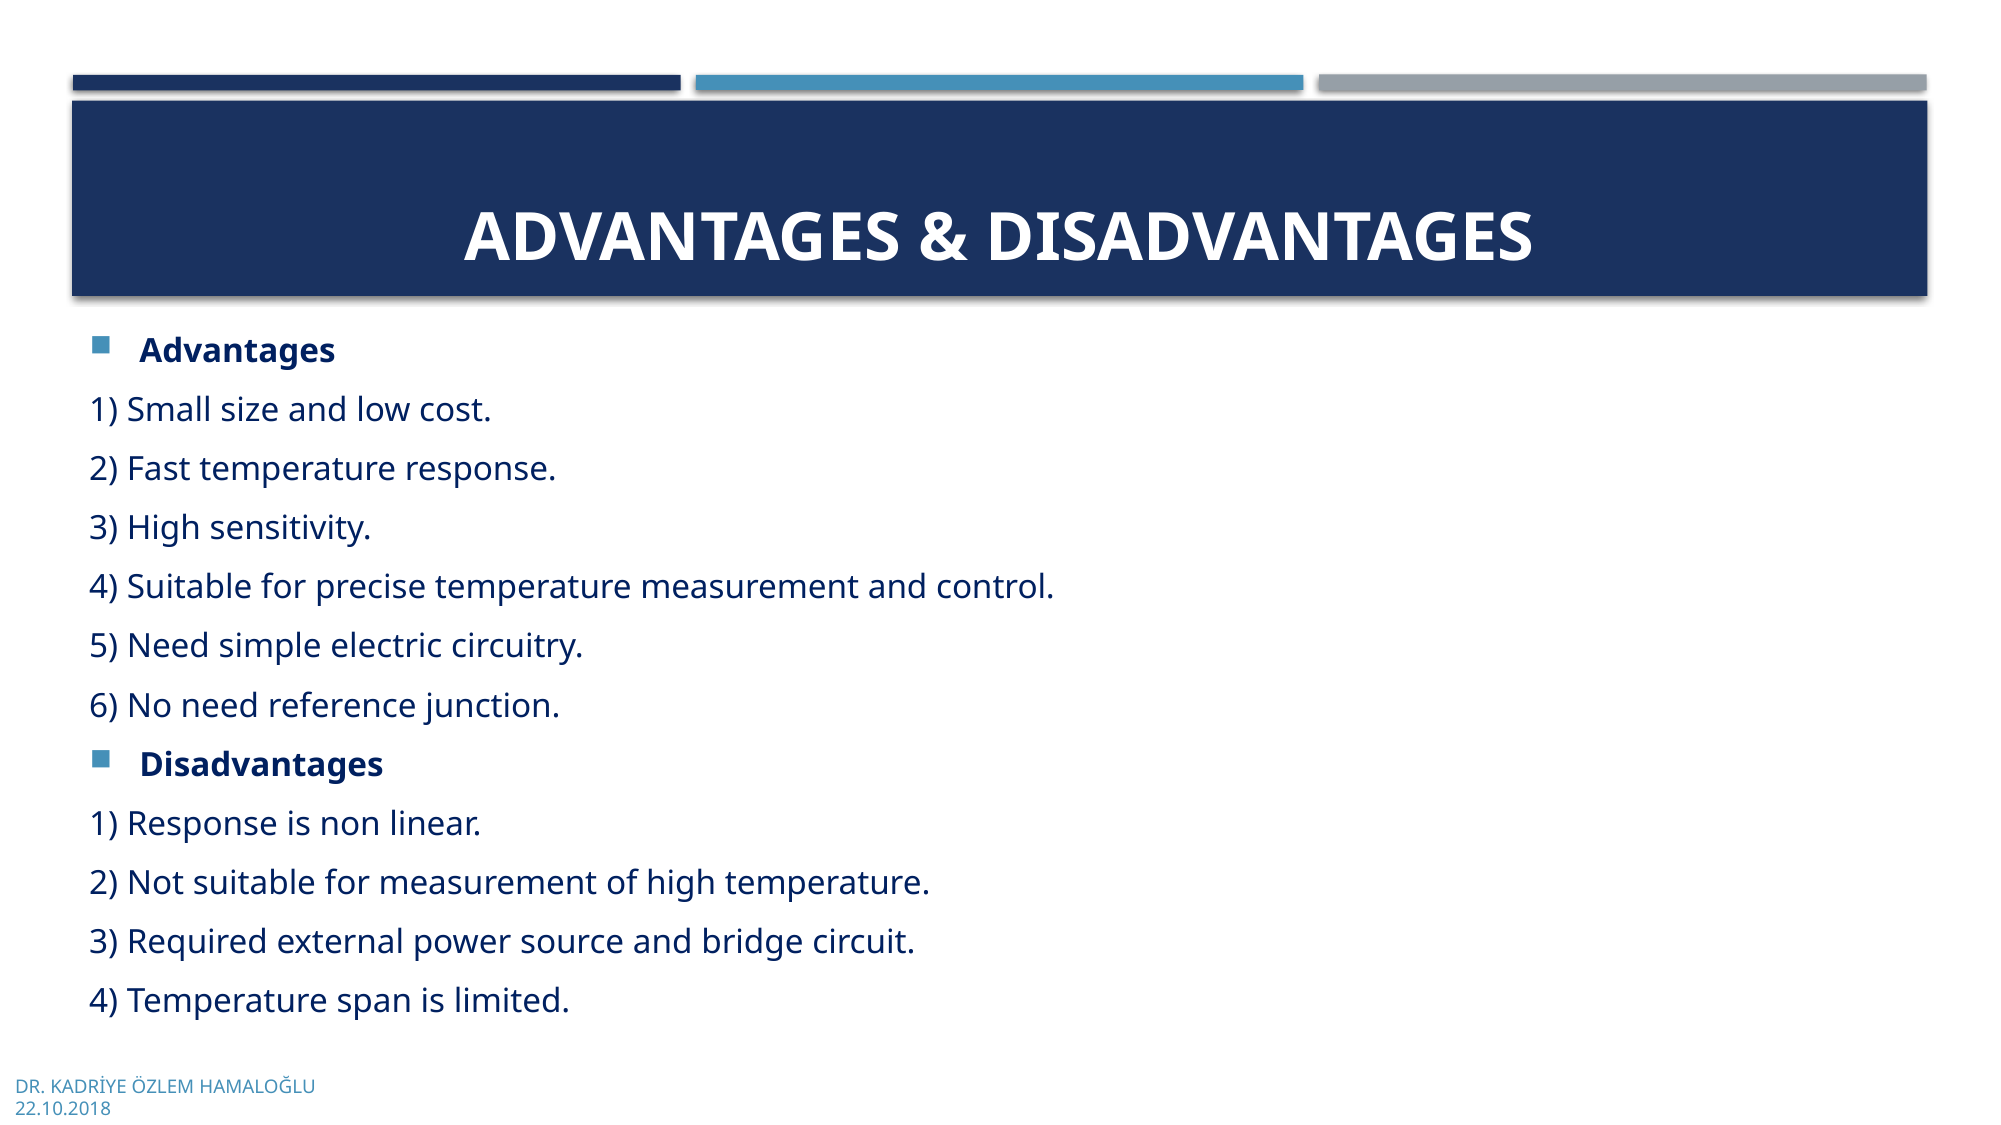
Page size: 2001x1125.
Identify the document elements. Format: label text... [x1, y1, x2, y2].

title ADVANTAGES & DISADVANTAGES [95, 115, 1905, 282]
list Advantages 1) Small size and low cost. 2) Fast temperature response. 3) High sensitivity. 4) Suitable for precise temperature measurement and control. 5) Need simple electric circuitry. 6) No need reference junction. Disadvantages 1) Response is non linear. 2) Not suitable for measurement of high temperature. 3) Required external power source and bridge circuit. 4) Temperature span is limited. [74, 372, 1884, 976]
footer DR. KADRİYE ÖZLEM HAMALOĞLU 22.10.2018 [0, 1066, 1135, 1125]
